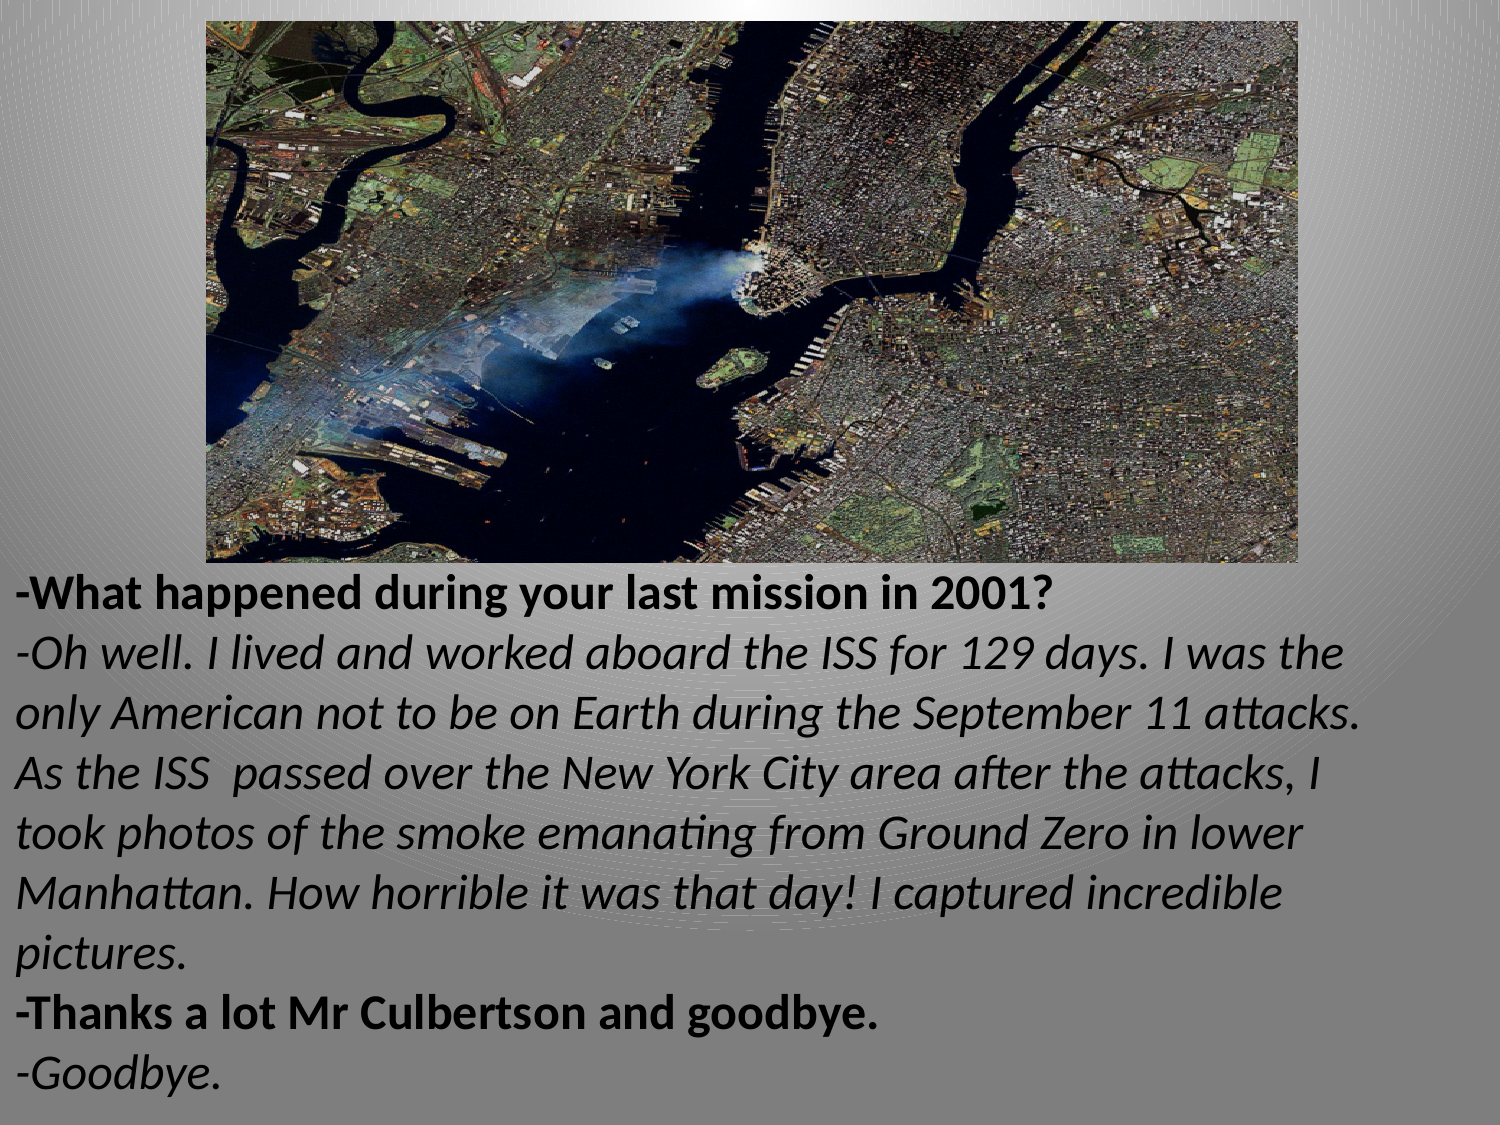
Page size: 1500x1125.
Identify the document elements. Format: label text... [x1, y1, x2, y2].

title -What happened during your last mission in 2001? -Oh well. I lived and worked aboard the ISS for 129 days. I was the only American not to be on Earth during the September 11 attacks. As the ISS passed over the New York City area after the attacks, I took photos of the smoke emanating from Ground Zero in lower Manhattan. How horrible it was that day! I captured incredible pictures. -Thanks a lot Mr Culbertson and goodbye. -Goodbye. [0, 515, 1424, 1125]
picture [206, 21, 1298, 563]
